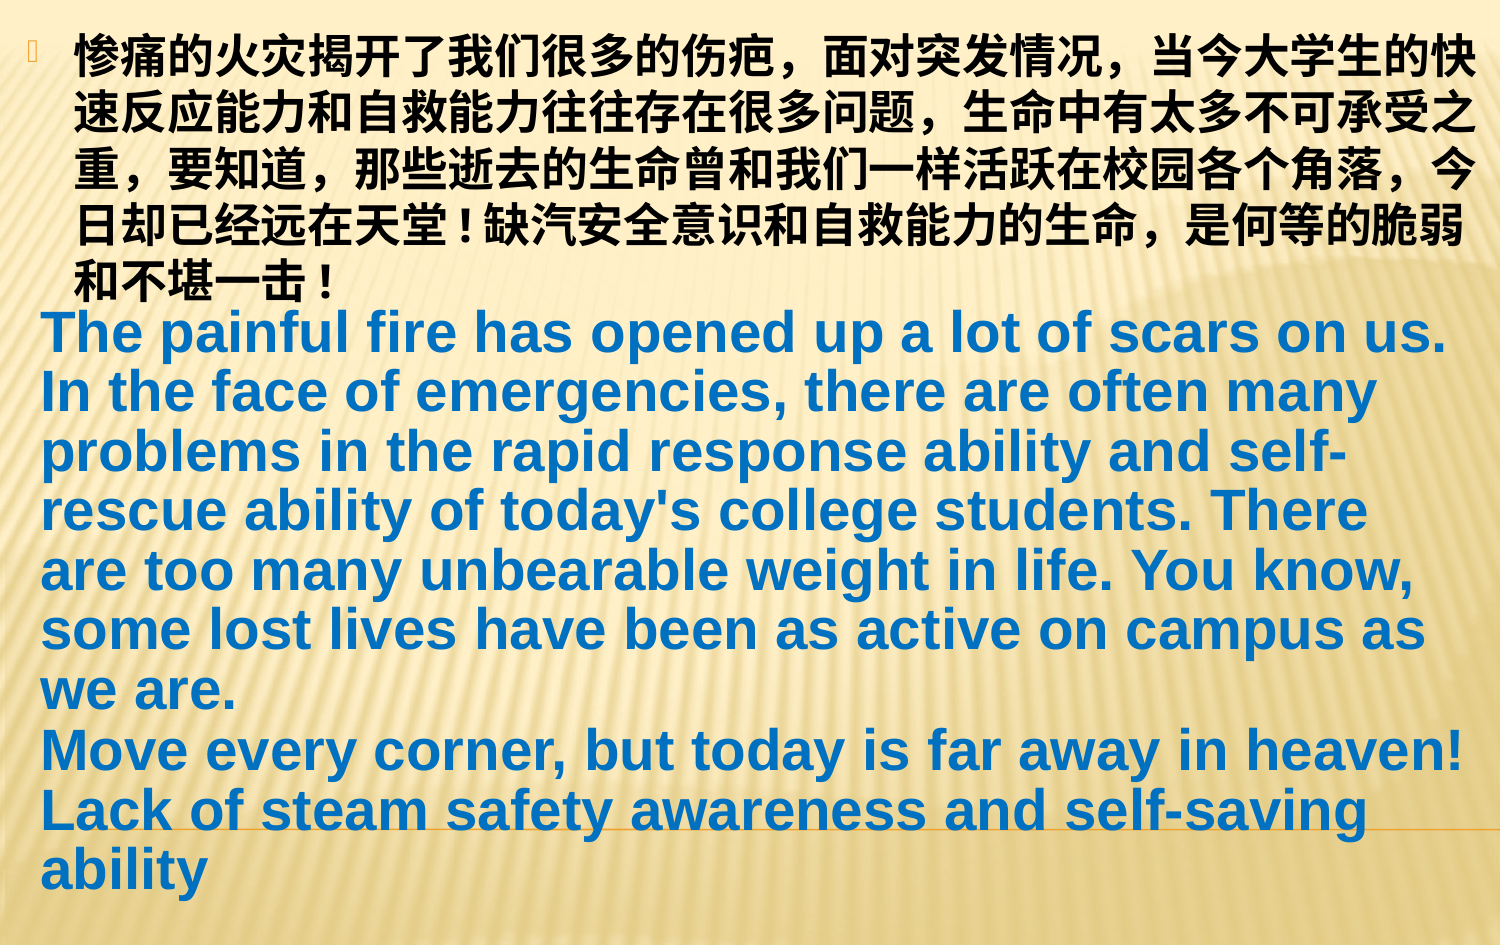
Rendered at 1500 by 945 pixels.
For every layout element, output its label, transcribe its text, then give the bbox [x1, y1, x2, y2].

list The painful fire has opened up a lot of scars on us. In the face of emergencies, there are often many problems in the rapid response ability and self-rescue ability of today's college students. There are too many unbearable weight in life. You know, some lost lives have been as active on campus as we are. Move every corner, but today is far away in heaven! Lack of steam safety awareness and self-saving ability [25, 297, 1485, 800]
list 惨痛的火灾揭开了我们很多的伤疤，面对突发情况，当今大学生的快速反应能力和自救能力往往存在很多问题，生命中有太多不可承受之重，要知道，那些逝去的生命曾和我们一样活跃在校园各个角落，今日却已经远在天堂!缺汽安全意识和自救能力的生命，是何等的脆弱和不堪一击! [12, 19, 1498, 316]
